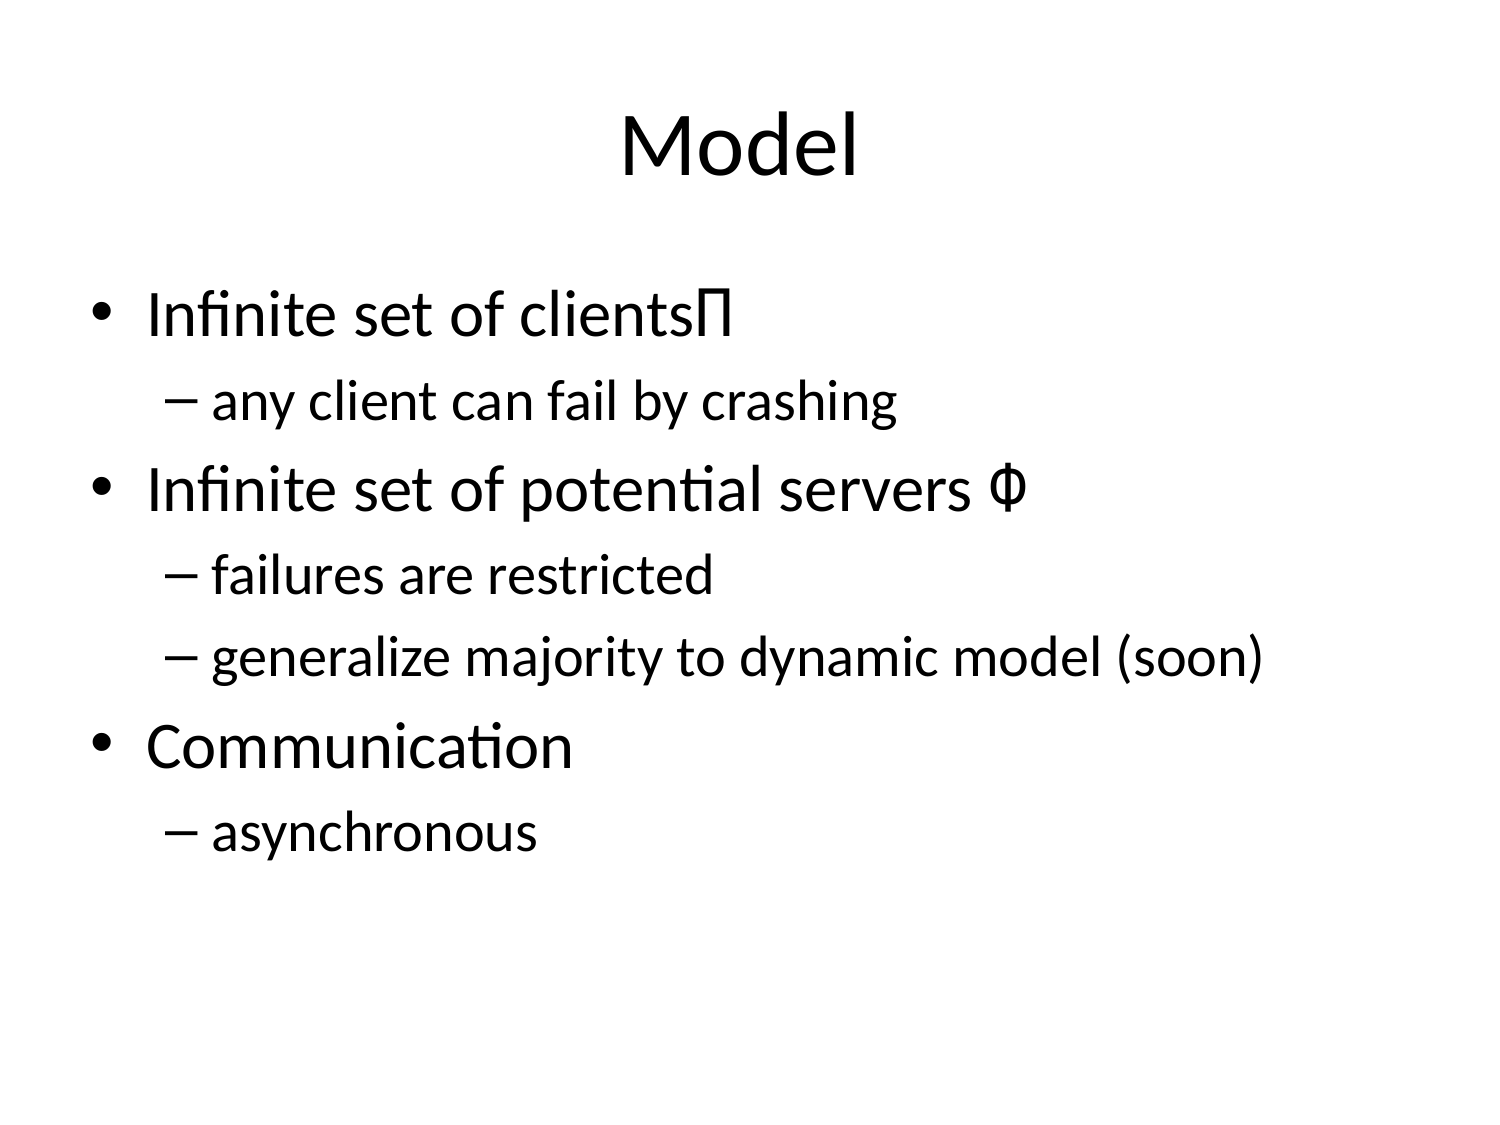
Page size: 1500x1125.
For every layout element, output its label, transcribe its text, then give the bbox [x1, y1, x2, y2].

list Infinite set of clientsΠ any client can fail by crashing Infinite set of potential servers Φ failures are restricted generalize majority to dynamic model (soon) Communication asynchronous [75, 262, 1425, 1071]
title Model [75, 45, 1425, 233]
